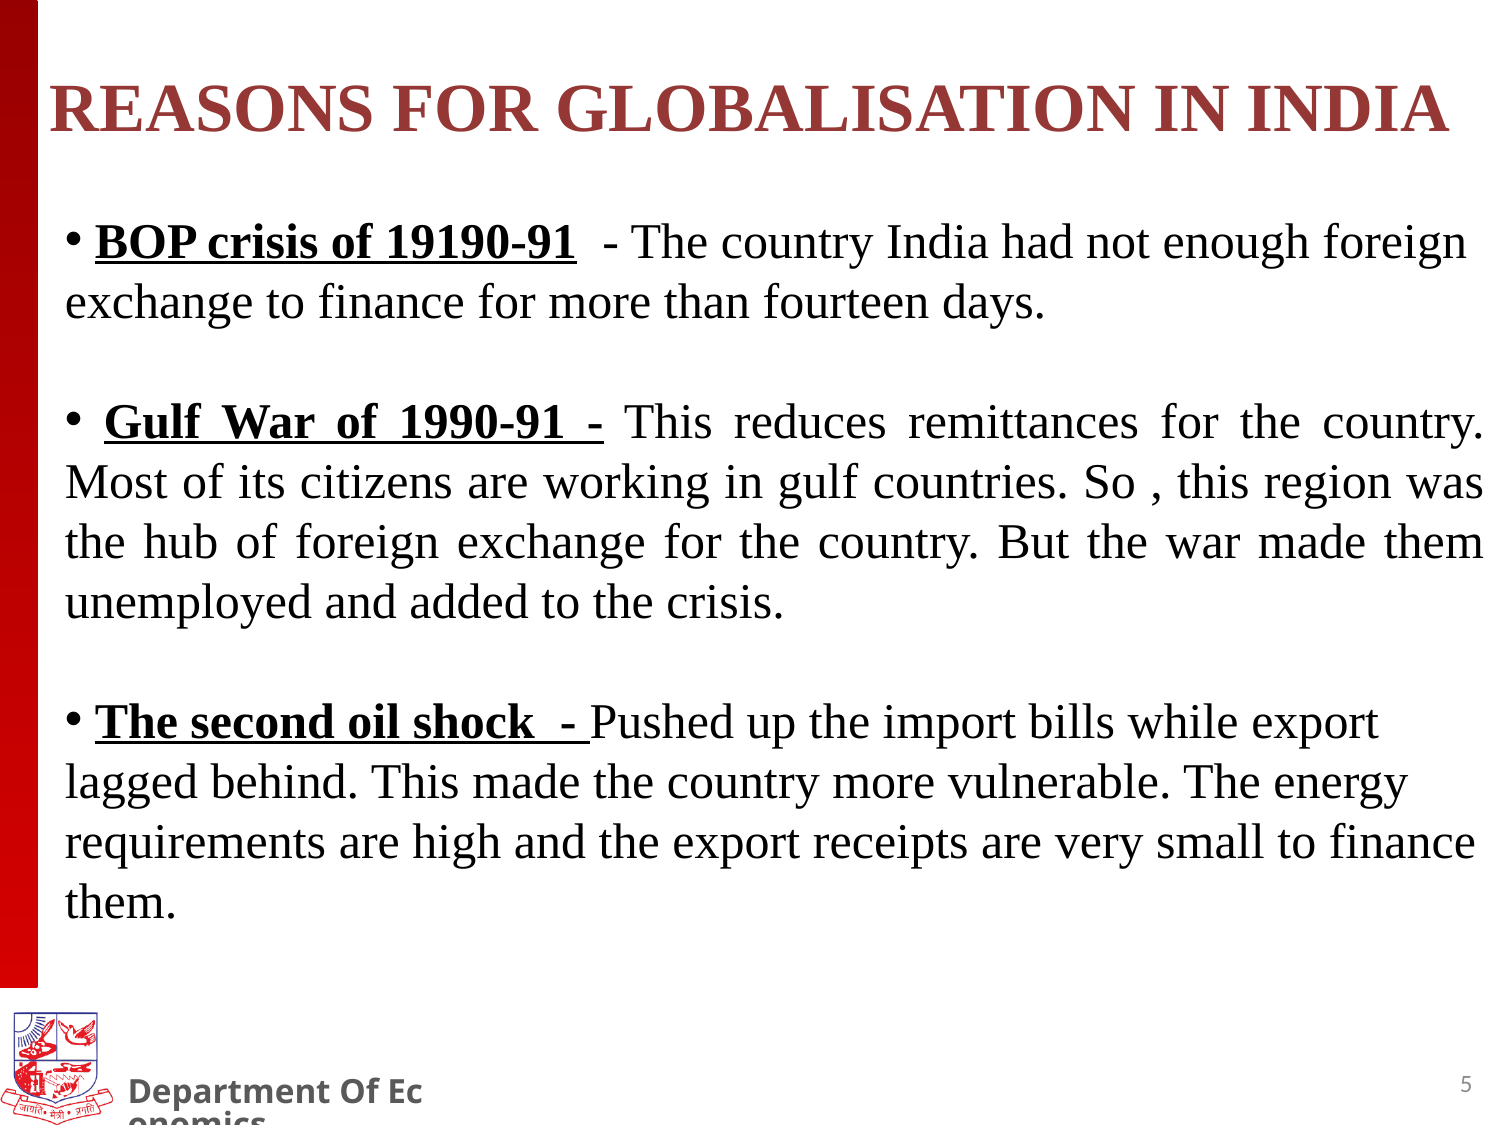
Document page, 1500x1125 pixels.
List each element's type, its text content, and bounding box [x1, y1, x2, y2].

slide_number 5 [1425, 1056, 1488, 1113]
picture [0, 1012, 113, 1125]
footer Department Of Economics [112, 1062, 450, 1123]
text_box BOP crisis of 19190-91 - The country India had not enough foreign exchange to finance for more than fourteen days. Gulf War of 1990-91 - This reduces remittances for the country. Most of its citizens are working in gulf countries. So , this region was the hub of foreign exchange for the country. But the war made them unemployed and added to the crisis. The second oil shock - Pushed up the import bills while export lagged behind. This made the country more vulnerable. The energy requirements are high and the export receipts are very small to finance them. [50, 201, 1500, 1056]
title REASONS FOR GLOBALISATION IN INDIA [0, 45, 1500, 163]
